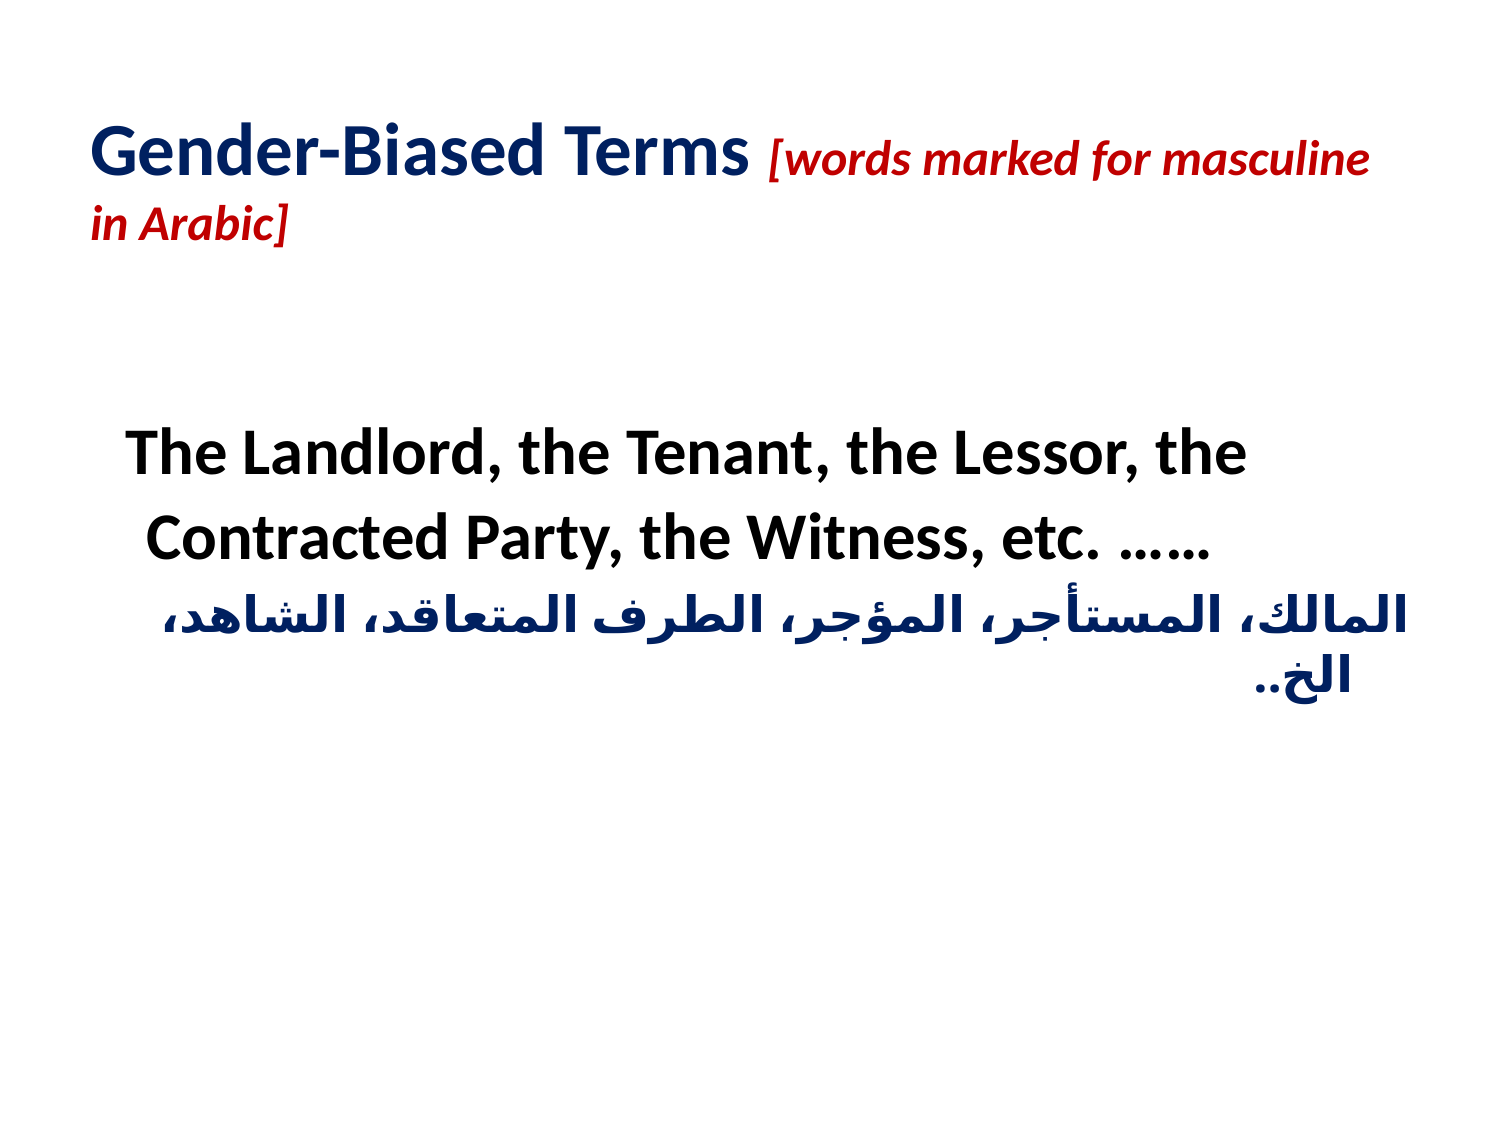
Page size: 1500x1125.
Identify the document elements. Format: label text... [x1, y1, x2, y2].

title Gender-Biased Terms [words marked for masculine in Arabic] [75, 82, 1425, 270]
list The Landlord, the Tenant, the Lessor, the Contracted Party, the Witness, etc. …… المالك، المستأجر، المؤجر، الطرف المتعاقد، الشاهد، الخ.. [75, 375, 1425, 797]
